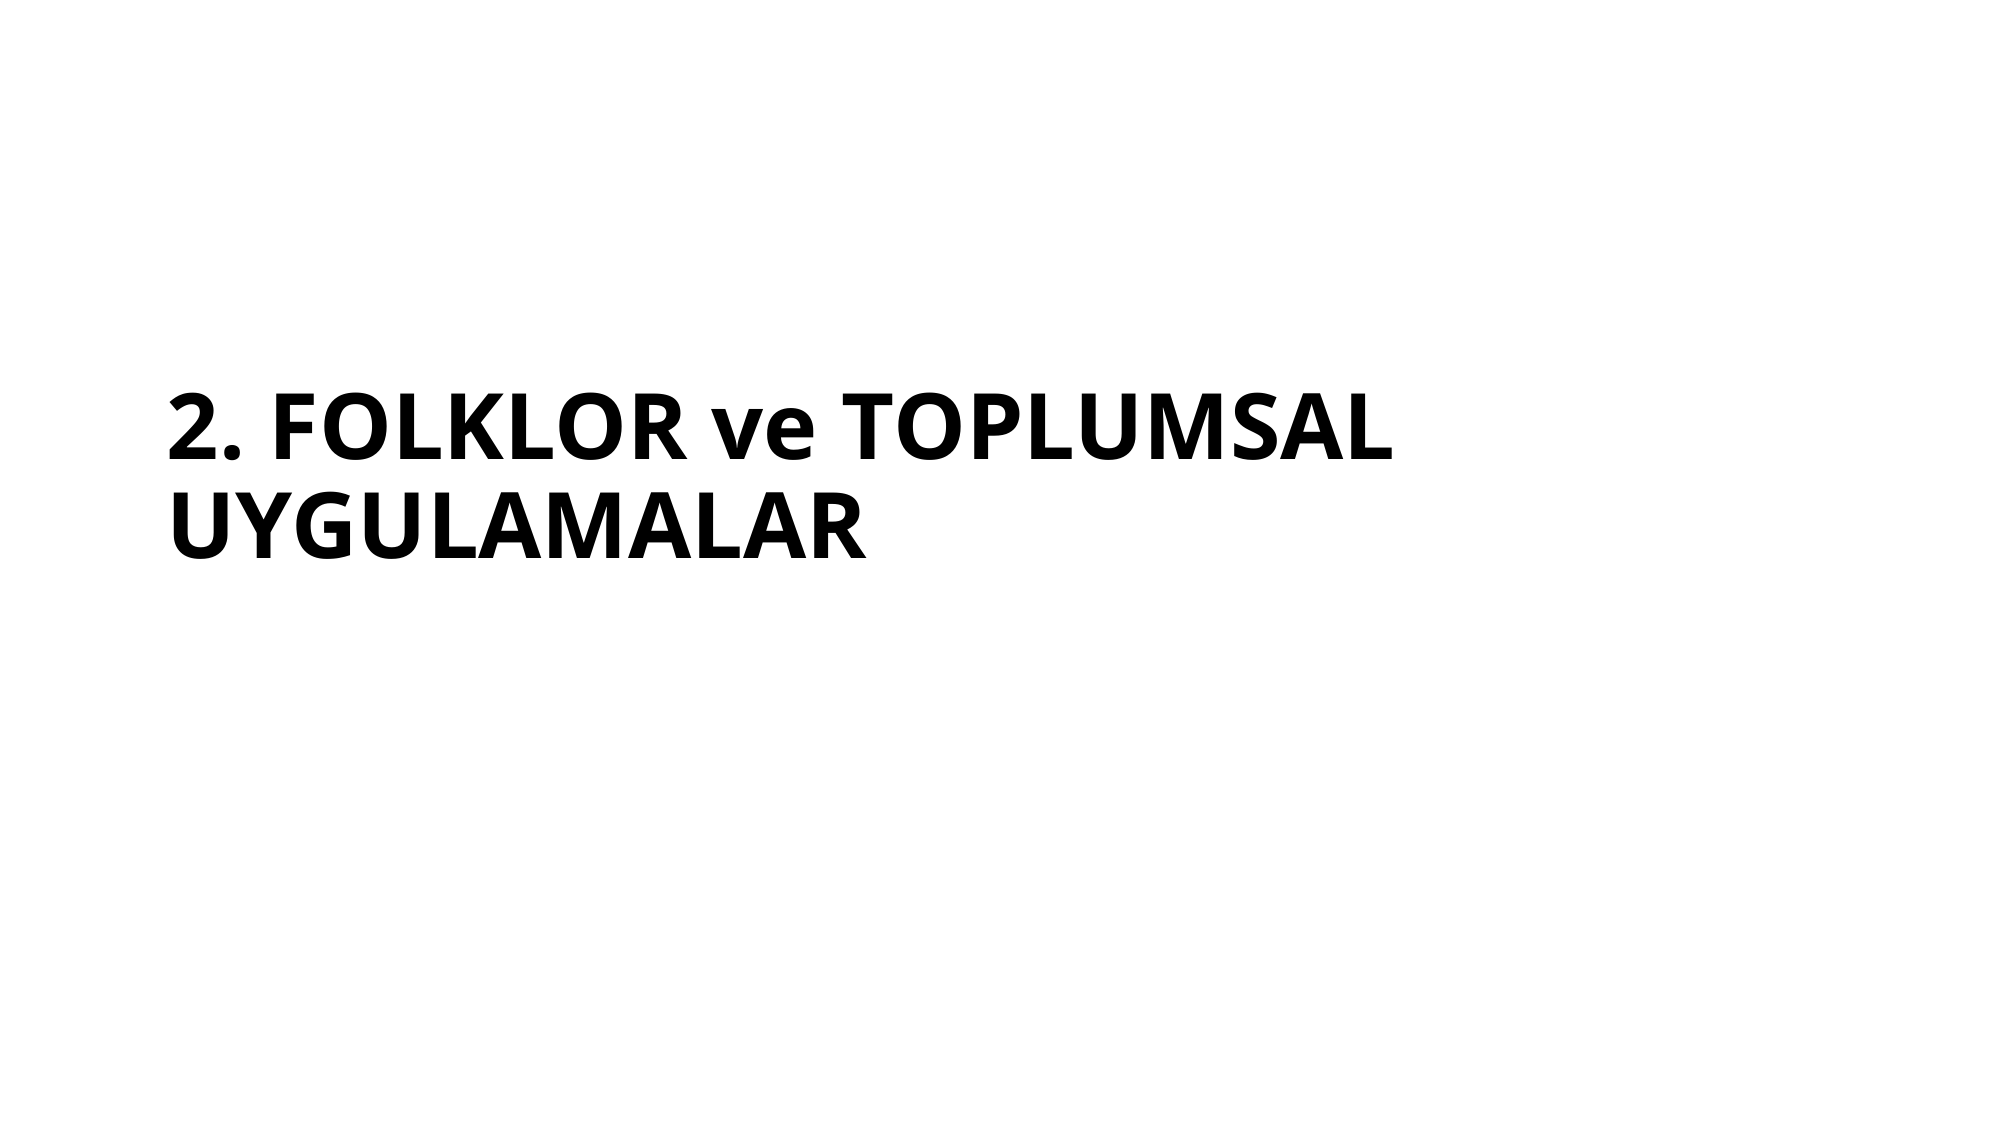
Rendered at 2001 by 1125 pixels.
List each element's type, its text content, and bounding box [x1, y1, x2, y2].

title 2. FOLKLOR ve TOPLUMSAL UYGULAMALAR [151, 425, 1877, 643]
